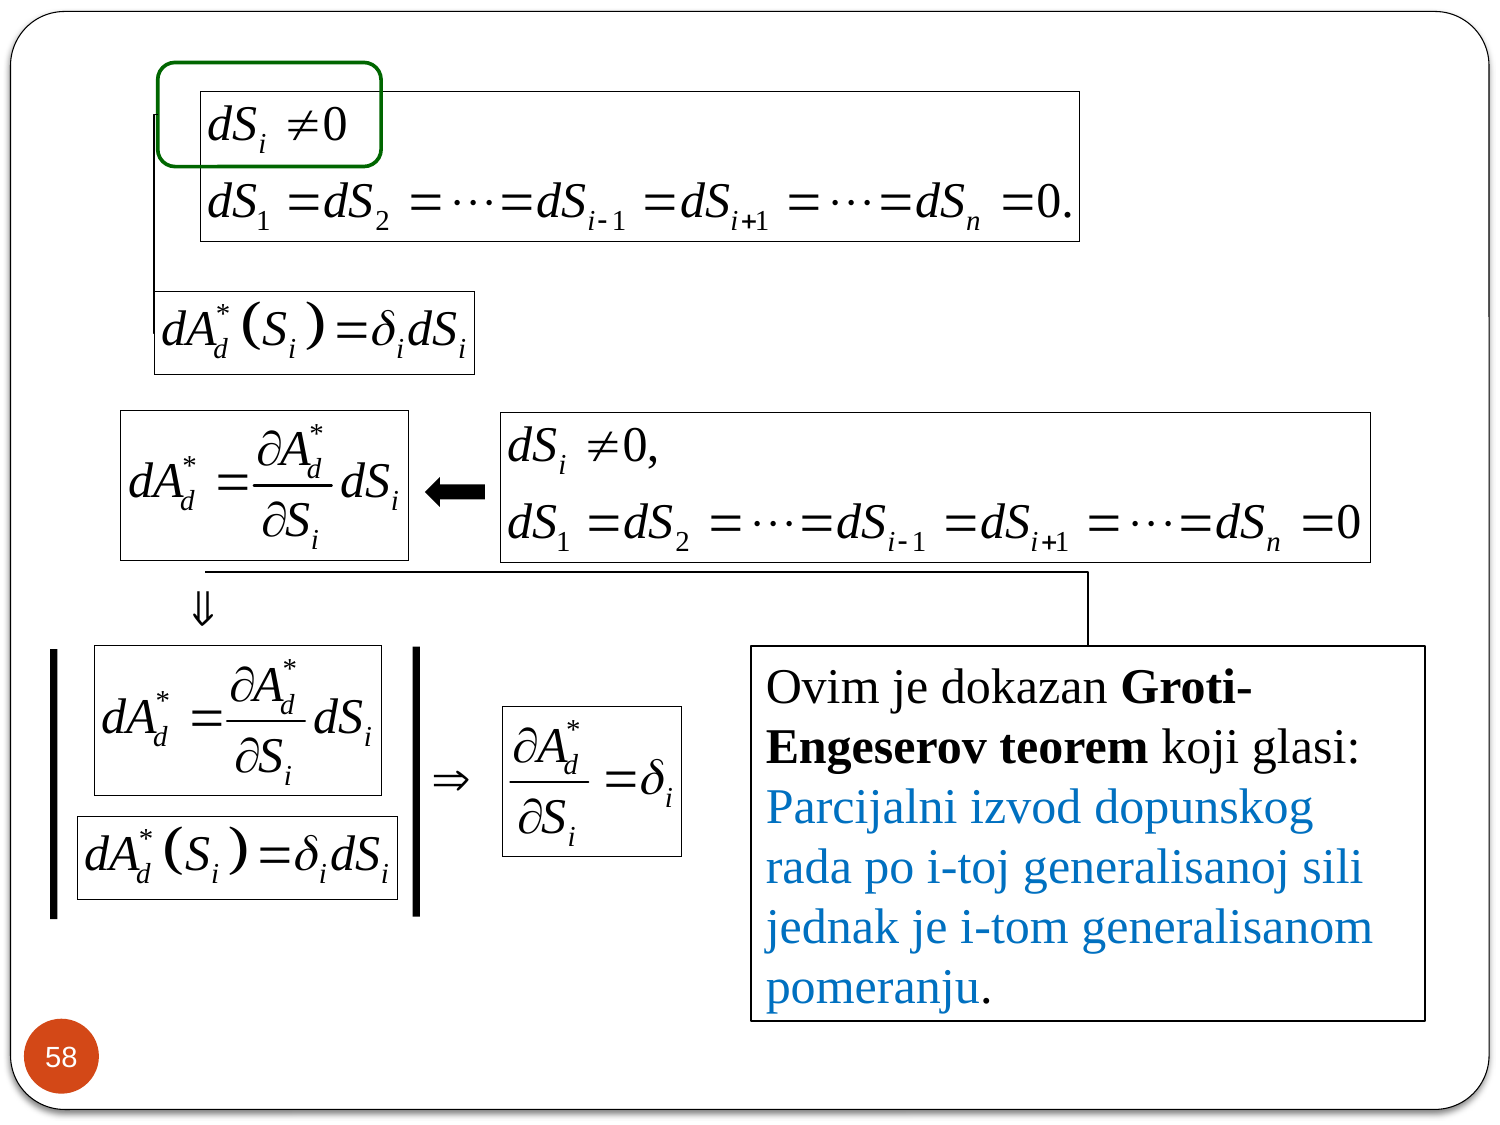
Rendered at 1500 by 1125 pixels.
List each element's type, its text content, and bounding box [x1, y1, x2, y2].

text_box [76, 816, 399, 901]
text_box [156, 61, 383, 168]
text_box Ovim je dokazan Groti-Engeserov teorem koji glasi: Parcijalni izvod dopunskog rada po i-toj generalisanoj sili jednak je i-tom generalisanom pomeranju. [750, 645, 1426, 1022]
text_box [424, 475, 486, 508]
slide_number 58 [23, 1018, 99, 1094]
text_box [501, 706, 682, 857]
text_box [153, 114, 158, 334]
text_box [153, 291, 476, 376]
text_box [120, 410, 409, 561]
text_box [411, 646, 421, 918]
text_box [199, 91, 1080, 242]
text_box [809, 428, 871, 925]
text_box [499, 412, 1371, 563]
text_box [181, 571, 229, 640]
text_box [424, 758, 488, 809]
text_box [93, 645, 382, 796]
text_box [49, 648, 58, 920]
